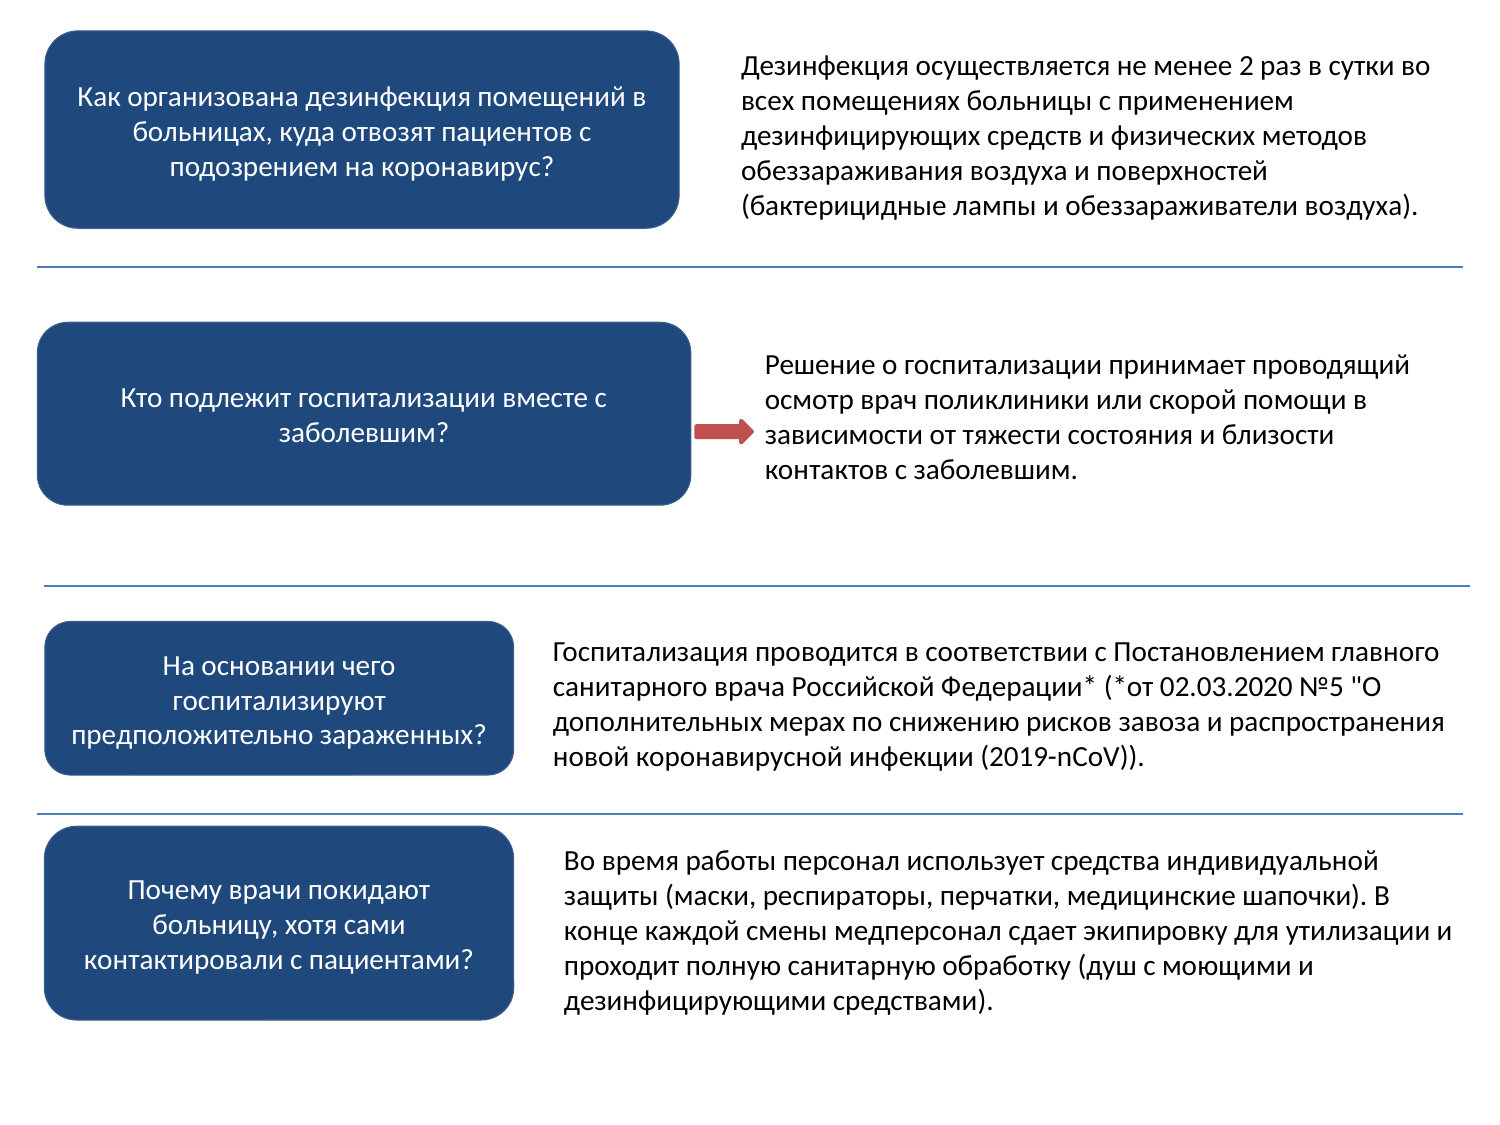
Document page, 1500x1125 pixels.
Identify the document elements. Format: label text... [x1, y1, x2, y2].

text_box Во время работы персонал использует средства индивидуальной защиты (маски, респираторы, перчатки, медицинские шапочки). В конце каждой смены медперсонал сдает экипировку для утилизации и проходит полную санитарную обработку (душ с моющими и дезинфицирующими средствами). [549, 834, 1470, 1024]
text_box [410, 960, 1161, 1010]
text_box Госпитализация проводится в соответствии с Постановлением главного санитарного врача Российской Федерации* (*от 02.03.2020 №5 "О дополнительных мерах по снижению рисков завоза и распространения новой коронавирусной инфекции (2019-nCoV)). [538, 624, 1466, 780]
text_box Решение о госпитализации принимает проводящий осмотр врач поликлиники или скорой помощи в зависимости от тяжести состояния и близости контактов с заболевшим. [749, 338, 1451, 493]
text_box Как организована дезинфекция помещений в больницах, куда отвозят пациентов с подозрением на коронавирус? [42, 28, 682, 231]
text_box Почему врачи покидают больницу, хотя сами контактировали с пациентами? [42, 824, 516, 1023]
text_box На основании чего госпитализируют предположительно зараженных? [42, 619, 516, 778]
text_box [694, 419, 754, 445]
text_box Кто подлежит госпитализации вместе с заболевшим? [35, 320, 693, 508]
text_box Дезинфекция осуществляется не менее 2 раз в сутки во всех помещениях больницы с применением дезинфицирующих средств и физических методов обеззараживания воздуха и поверхностей (бактерицидные лампы и обеззараживатели воздуха). [726, 39, 1451, 229]
